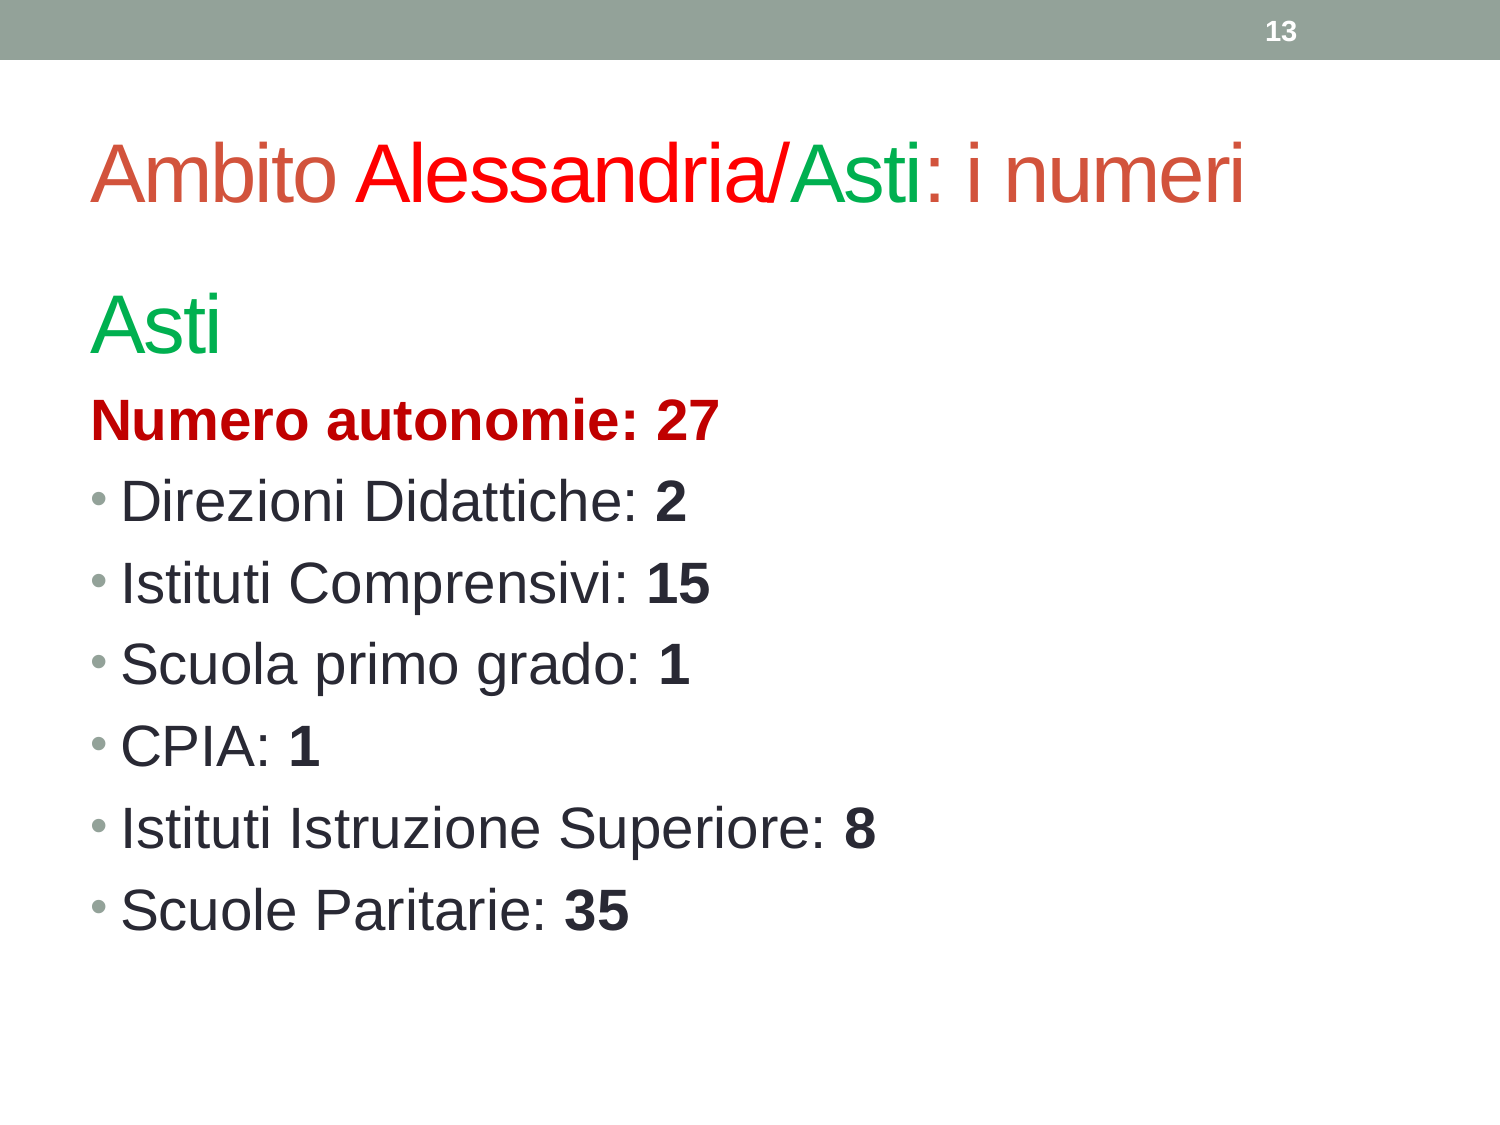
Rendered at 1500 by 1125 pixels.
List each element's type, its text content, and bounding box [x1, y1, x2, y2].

list Asti Numero autonomie: 27 Direzioni Didattiche: 2 Istituti Comprensivi: 15 Scuola primo grado: 1 CPIA: 1 Istituti Istruzione Superiore: 8 Scuole Paritarie: 35 [75, 262, 1425, 1063]
title Ambito Alessandria/Asti: i numeri [75, 87, 1425, 250]
slide_number 13 [1250, 3, 1425, 57]
